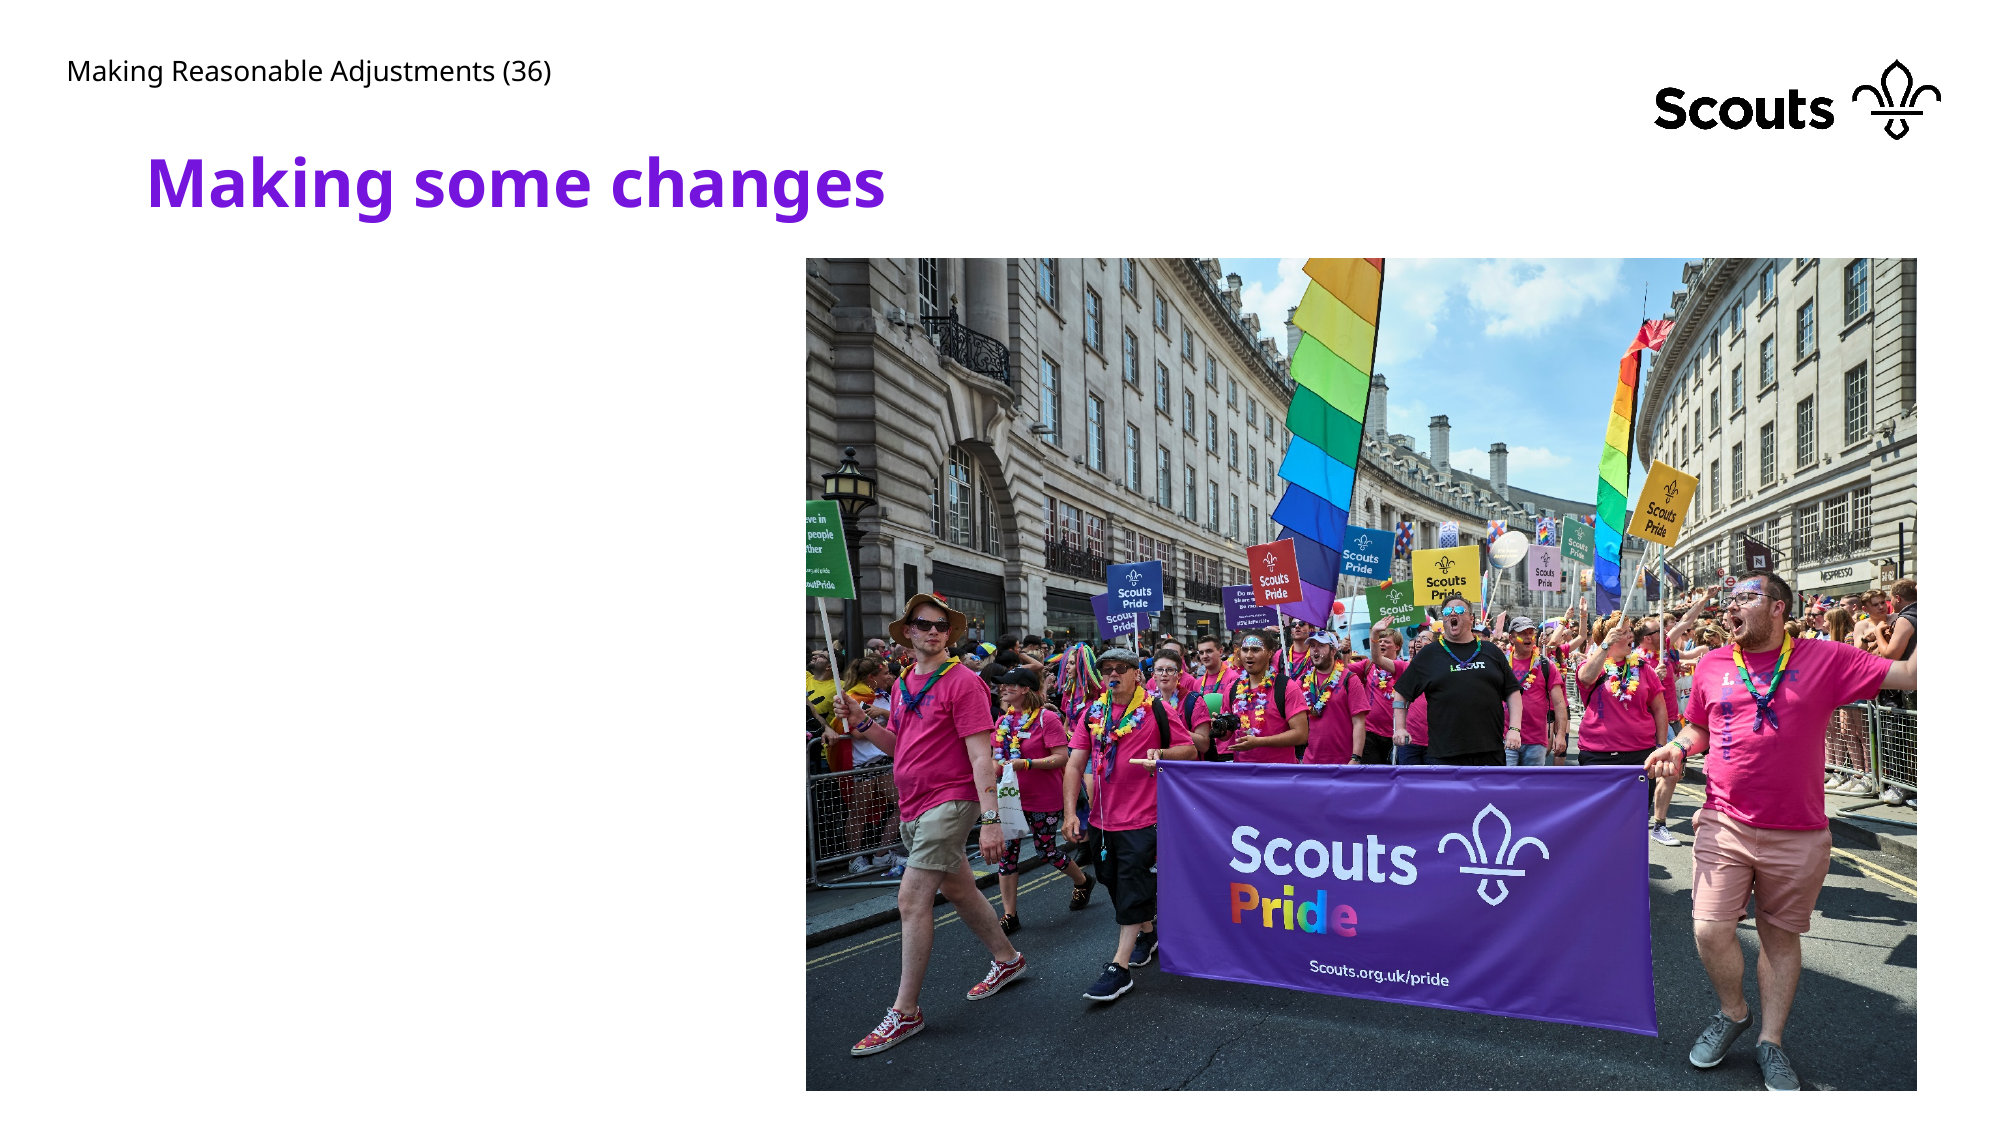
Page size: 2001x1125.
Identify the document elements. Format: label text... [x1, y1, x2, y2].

text_box Making some changes [145, 141, 1009, 1072]
picture [806, 257, 1918, 1092]
title Making Reasonable Adjustments (36) [65, 53, 1009, 88]
picture [1654, 58, 1941, 141]
